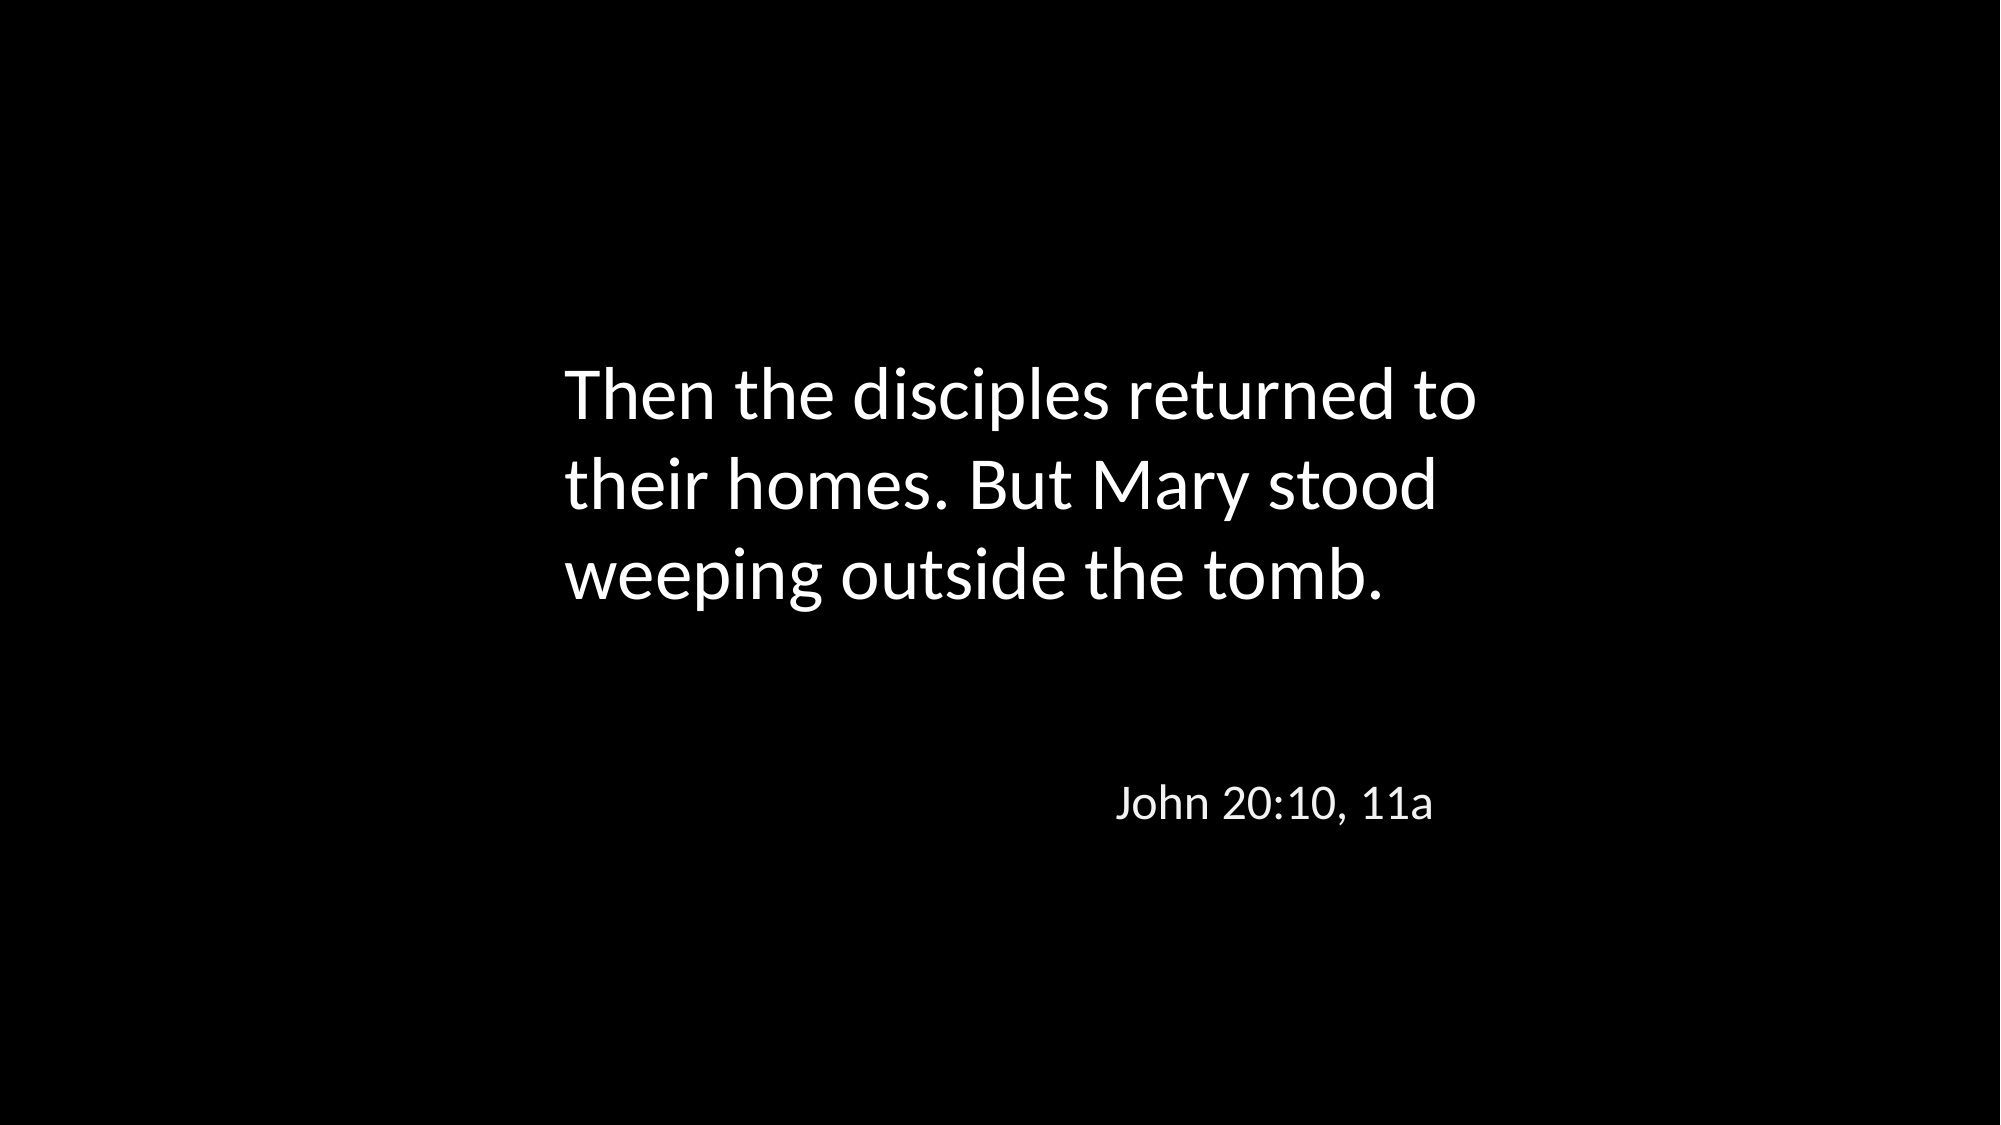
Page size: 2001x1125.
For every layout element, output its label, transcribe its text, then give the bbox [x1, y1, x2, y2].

text_box John 20:10, 11a [999, 762, 1550, 838]
text_box Then the disciples returned to their homes. But Mary stood weeping outside the tomb. [549, 337, 1650, 623]
